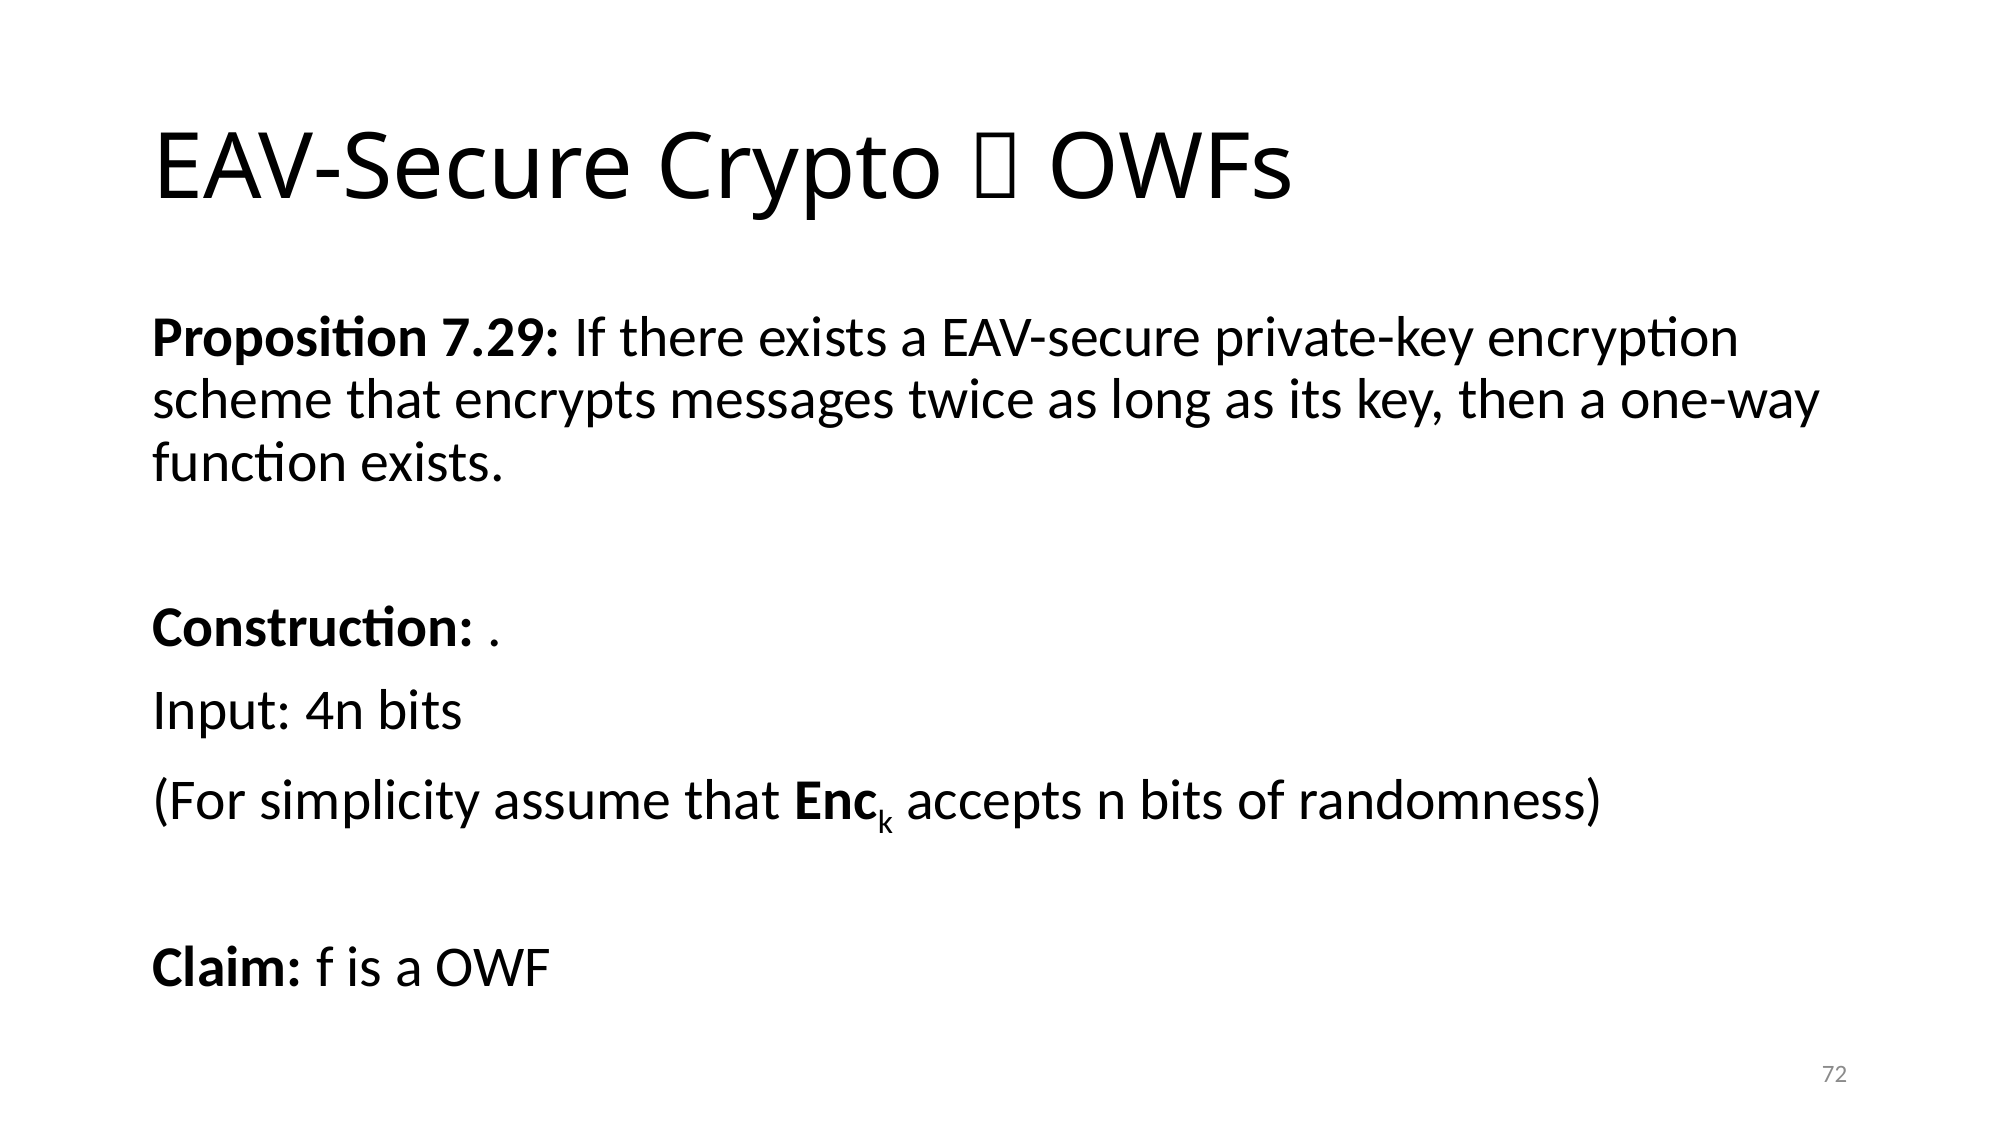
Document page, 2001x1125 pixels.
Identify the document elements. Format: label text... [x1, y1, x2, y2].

title EAV-Secure Crypto  OWFs [137, 59, 1863, 278]
slide_number 72 [1412, 1042, 1863, 1103]
